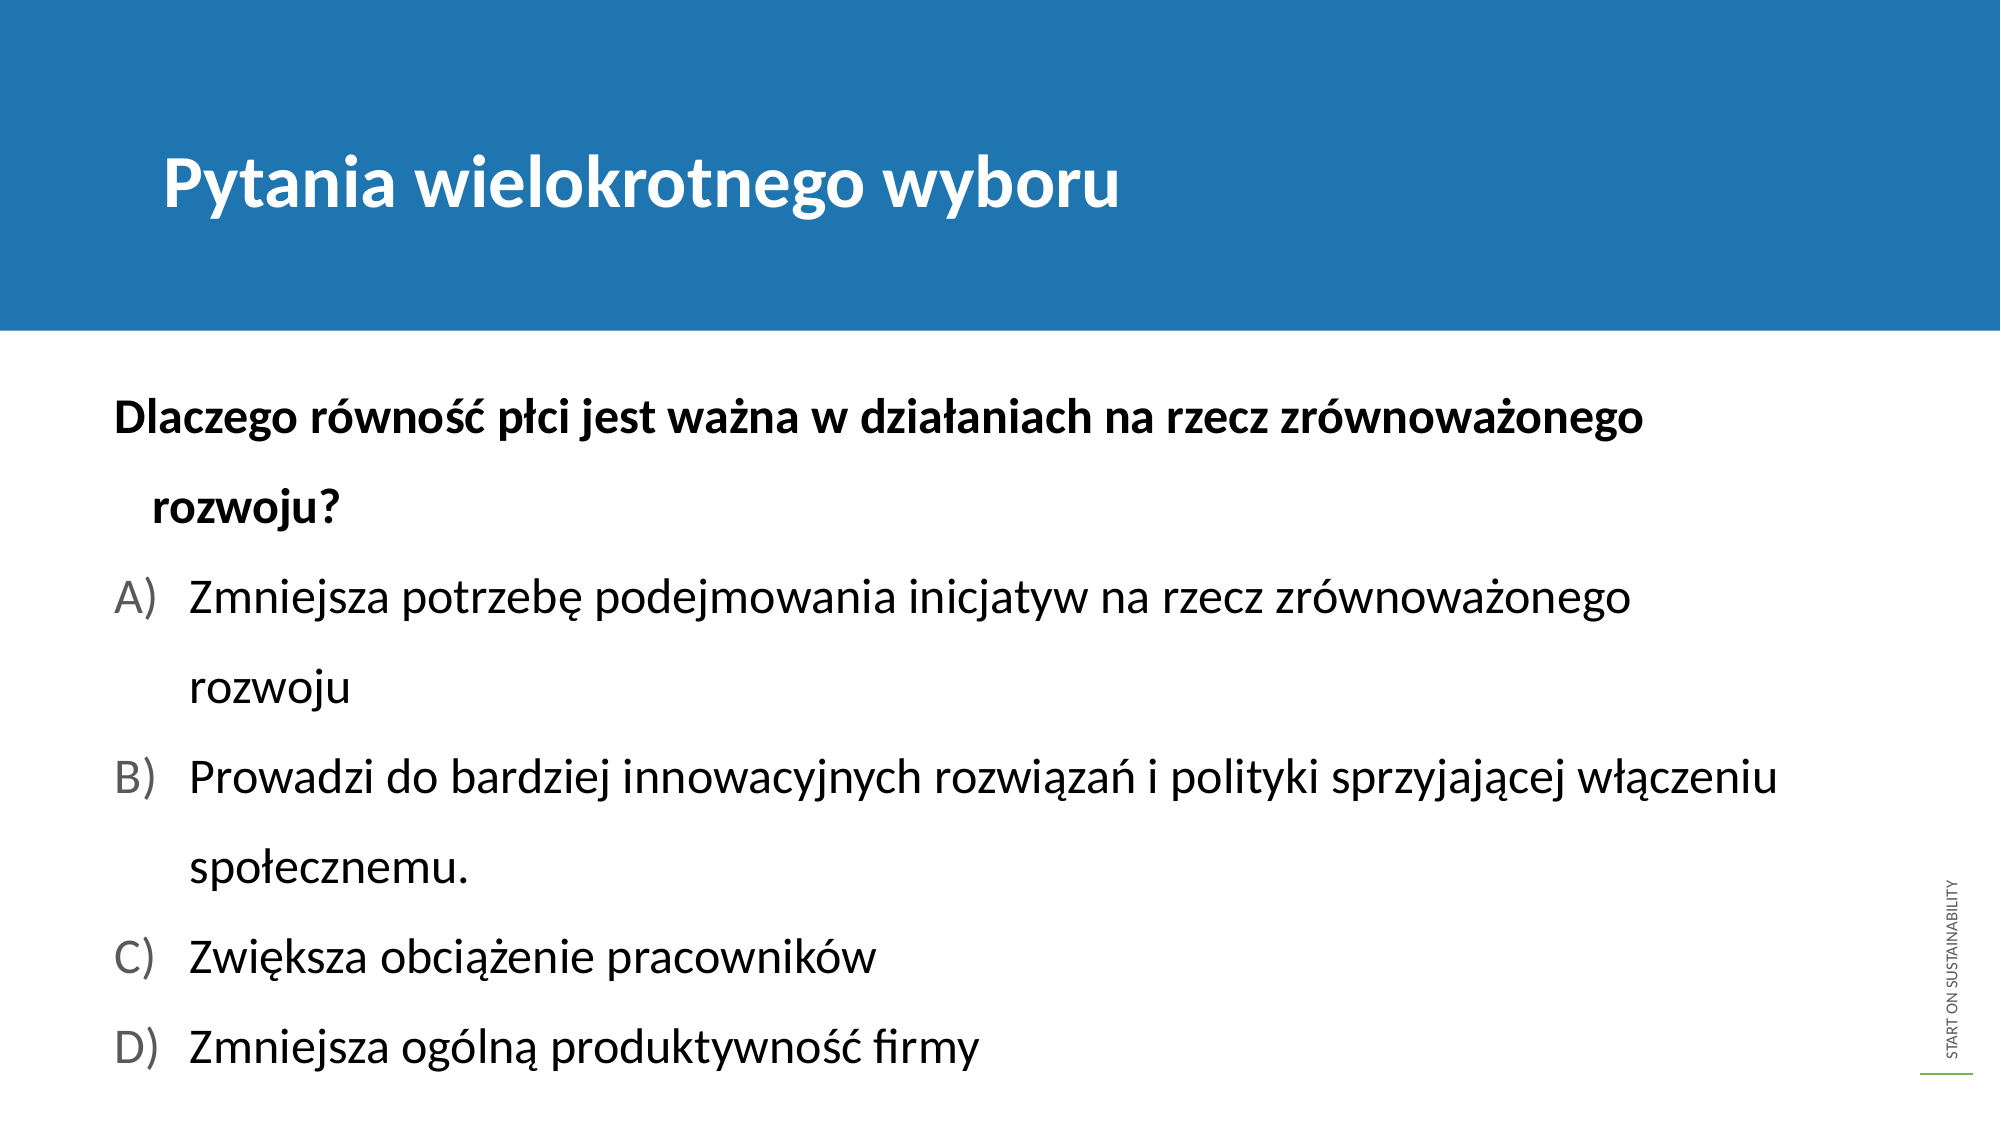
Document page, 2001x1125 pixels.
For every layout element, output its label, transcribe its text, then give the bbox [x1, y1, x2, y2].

list Pytania wielokrotnego wyboru [148, 135, 1868, 268]
list Dlaczego równość płci jest ważna w działaniach na rzecz zrównoważonego rozwoju? Zmniejsza potrzebę podejmowania inicjatyw na rzecz zrównoważonego rozwoju Prowadzi do bardziej innowacyjnych rozwiązań i polityki sprzyjającej włączeniu społecznemu. Zwiększa obciążenie pracowników Zmniejsza ogólną produktywność firmy [99, 345, 1819, 1081]
